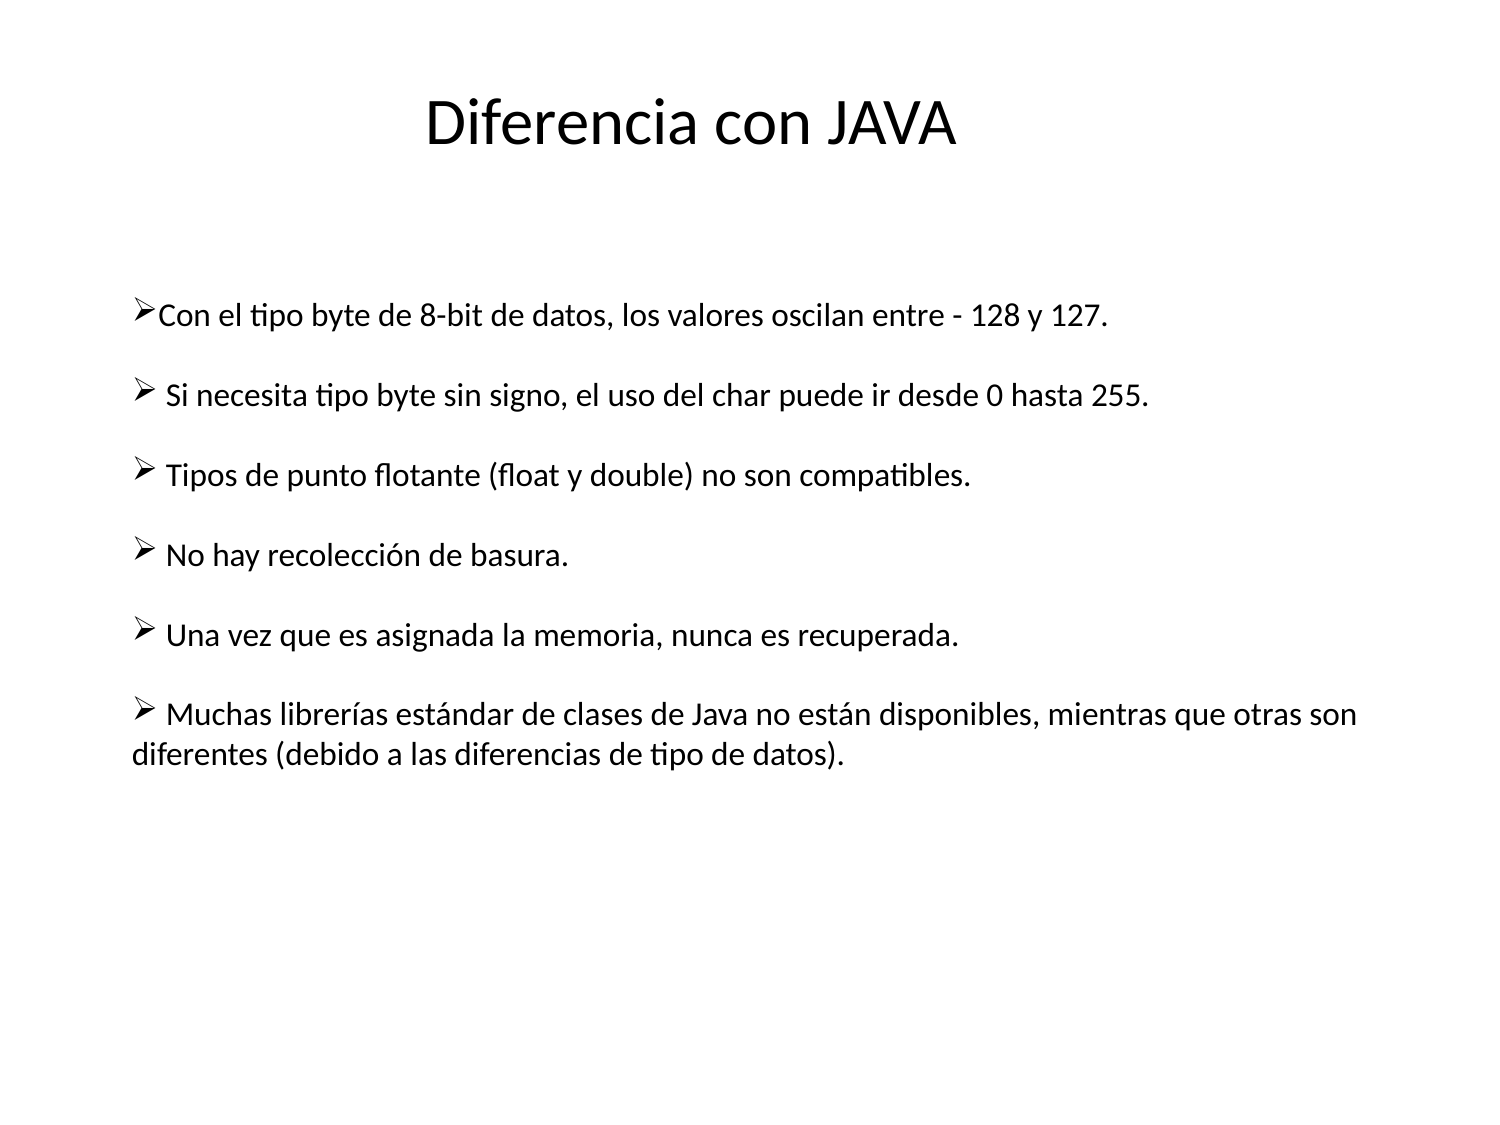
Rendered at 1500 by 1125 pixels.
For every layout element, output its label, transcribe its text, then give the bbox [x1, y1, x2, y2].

text_box Con el tipo byte de 8-bit de datos, los valores oscilan entre - 128 y 127. Si necesita tipo byte sin signo, el uso del char puede ir desde 0 hasta 255. Tipos de punto flotante (float y double) no son compatibles. No hay recolección de basura. Una vez que es asignada la memoria, nunca es recuperada. Muchas librerías estándar de clases de Java no están disponibles, mientras que otras son diferentes (debido a las diferencias de tipo de datos). [117, 246, 1383, 780]
text_box Diferencia con JAVA [199, 70, 1184, 165]
